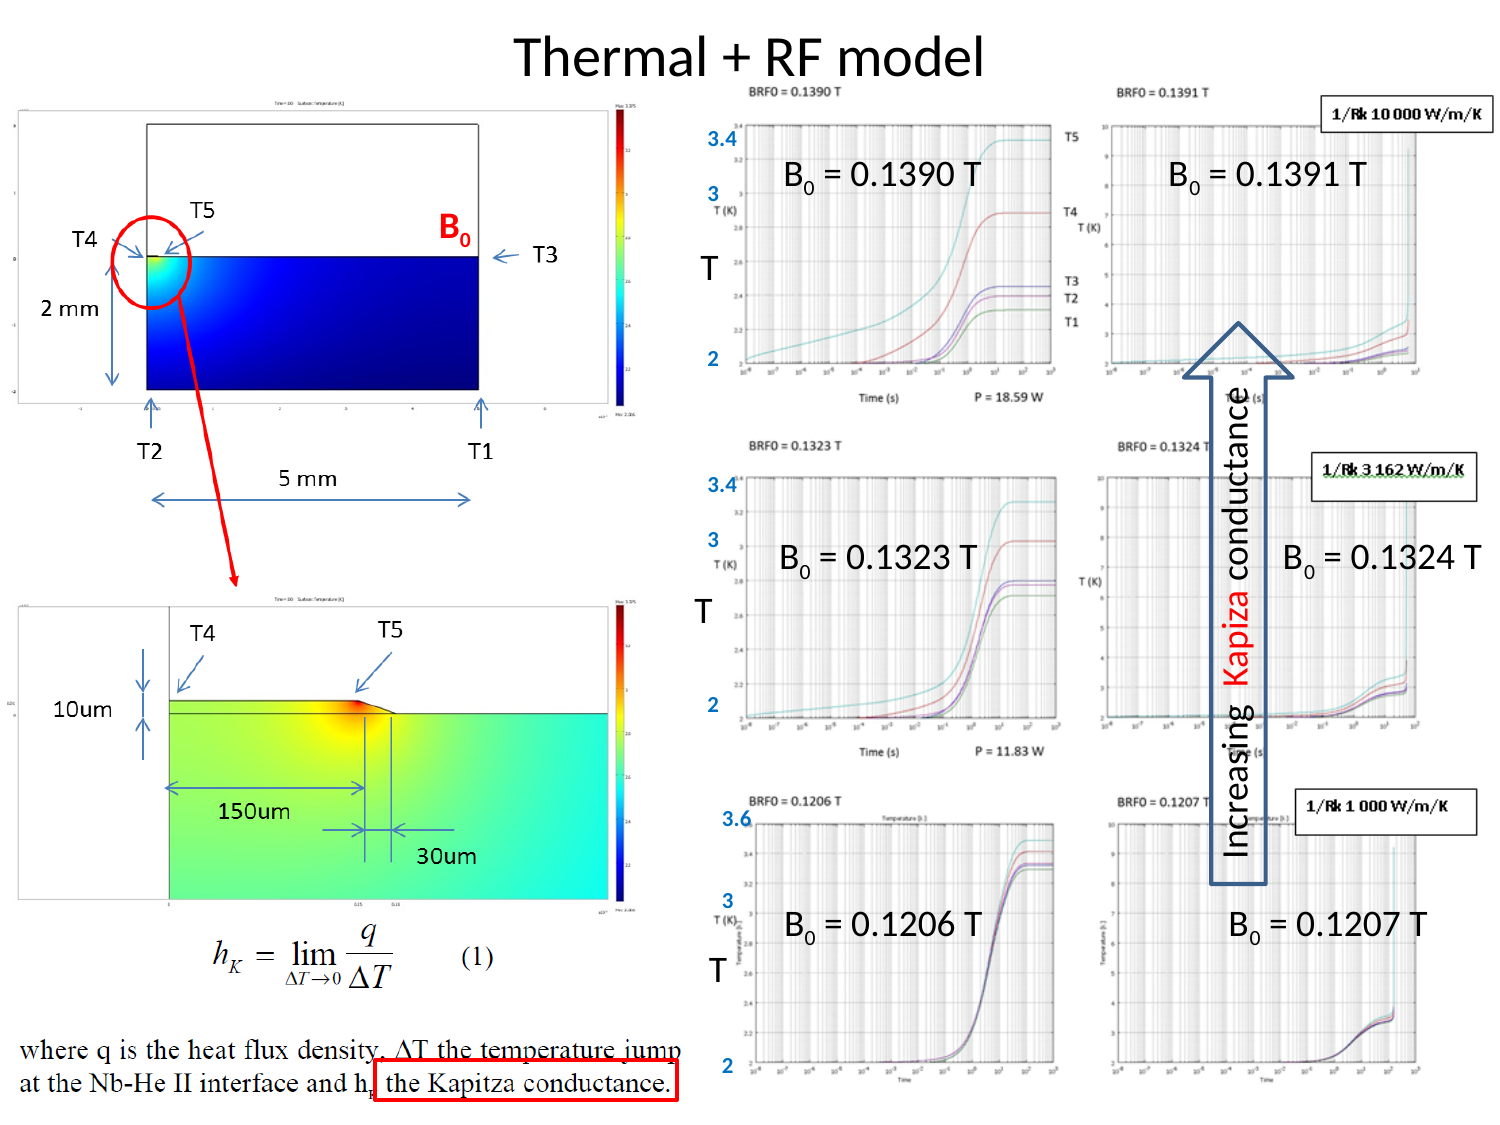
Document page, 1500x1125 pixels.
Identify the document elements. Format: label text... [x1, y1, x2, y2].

text_box Thermal + RF model [74, 0, 1425, 107]
picture [0, 64, 1500, 1101]
